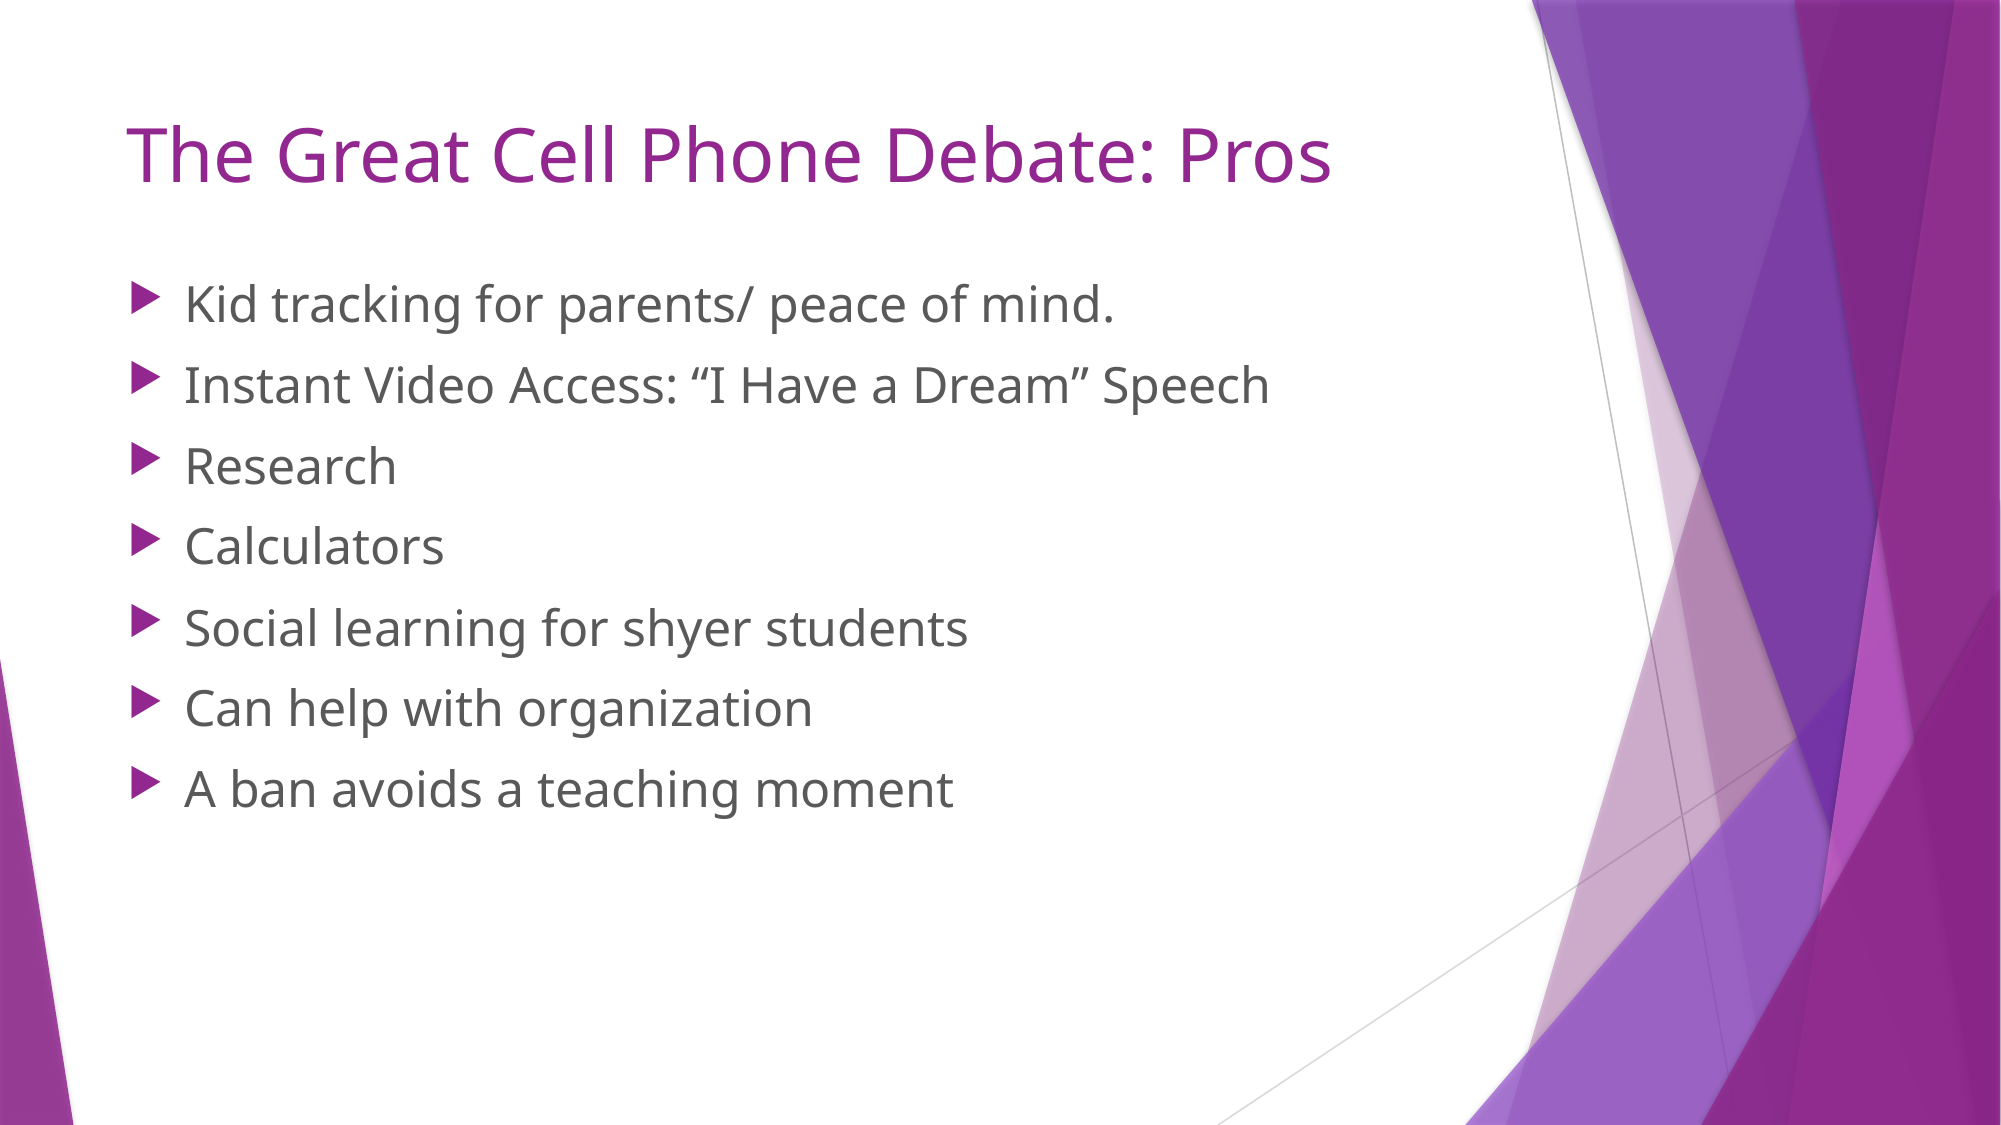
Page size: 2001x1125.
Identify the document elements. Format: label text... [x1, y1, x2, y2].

list Kid tracking for parents/ peace of mind. Instant Video Access: “I Have a Dream” Speech Research Calculators Social learning for shyer students Can help with organization A ban avoids a teaching moment [112, 265, 1524, 991]
title The Great Cell Phone Debate: Pros [111, 99, 1522, 236]
